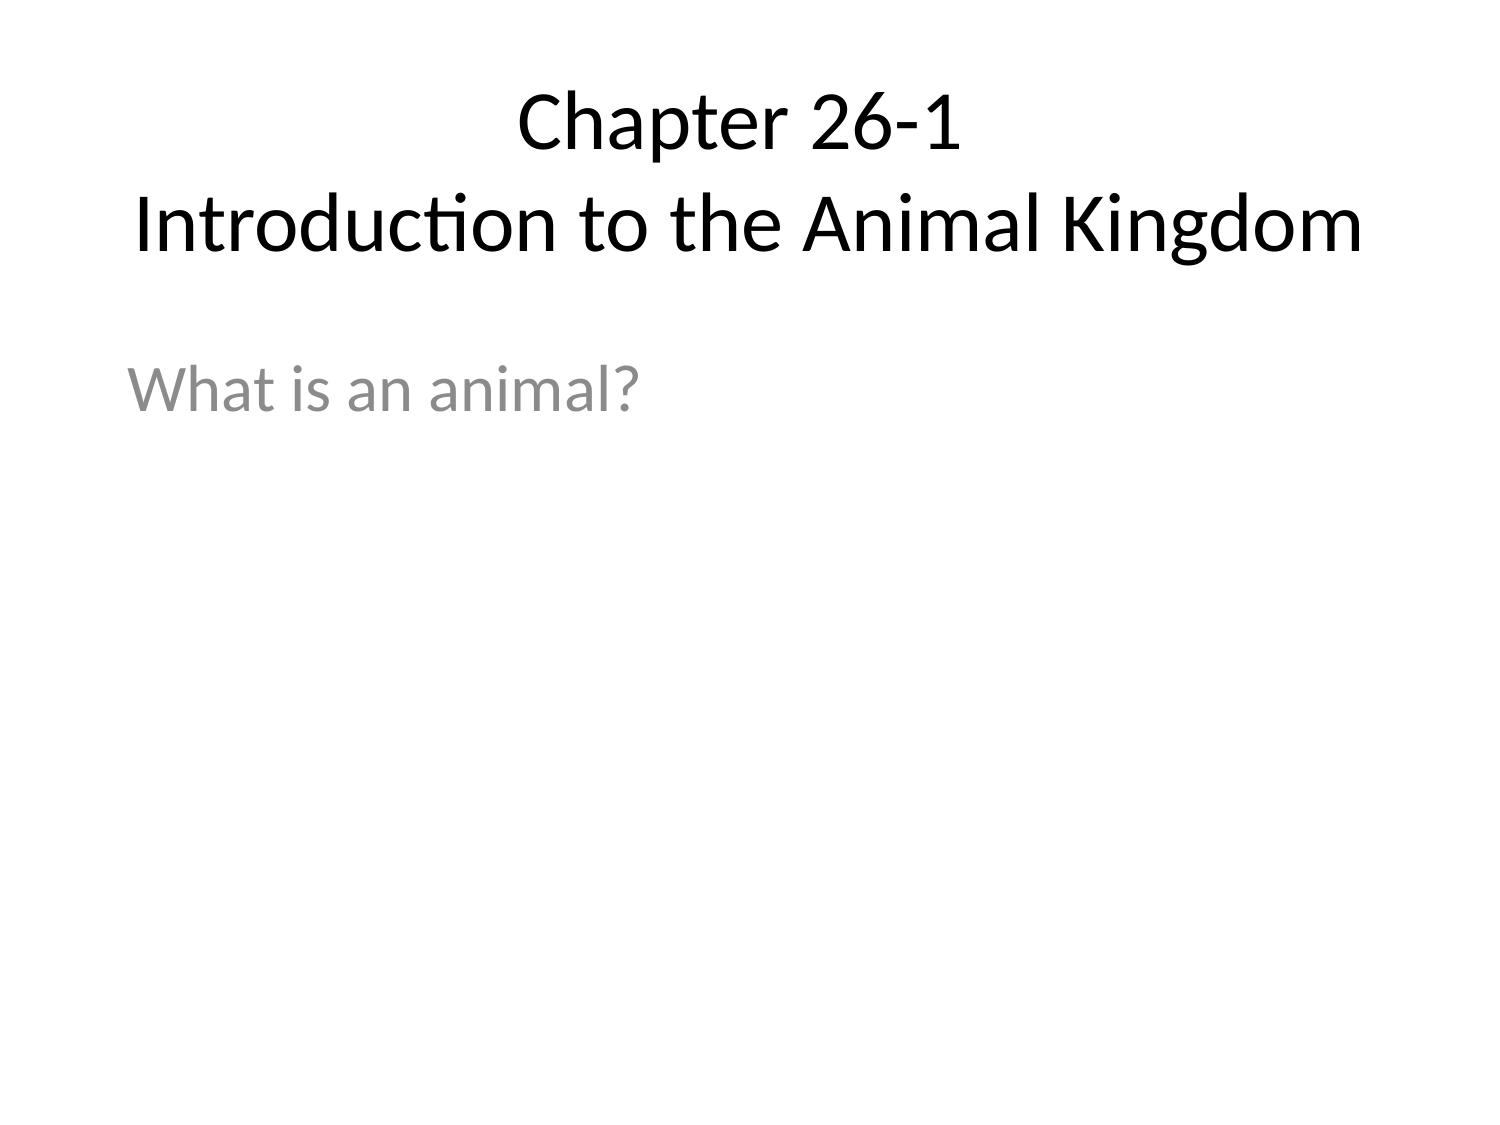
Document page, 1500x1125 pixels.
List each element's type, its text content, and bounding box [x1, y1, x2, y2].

title Chapter 26-1 Introduction to the Animal Kingdom [112, 45, 1388, 288]
subtitle What is an animal? [112, 337, 1388, 1046]
